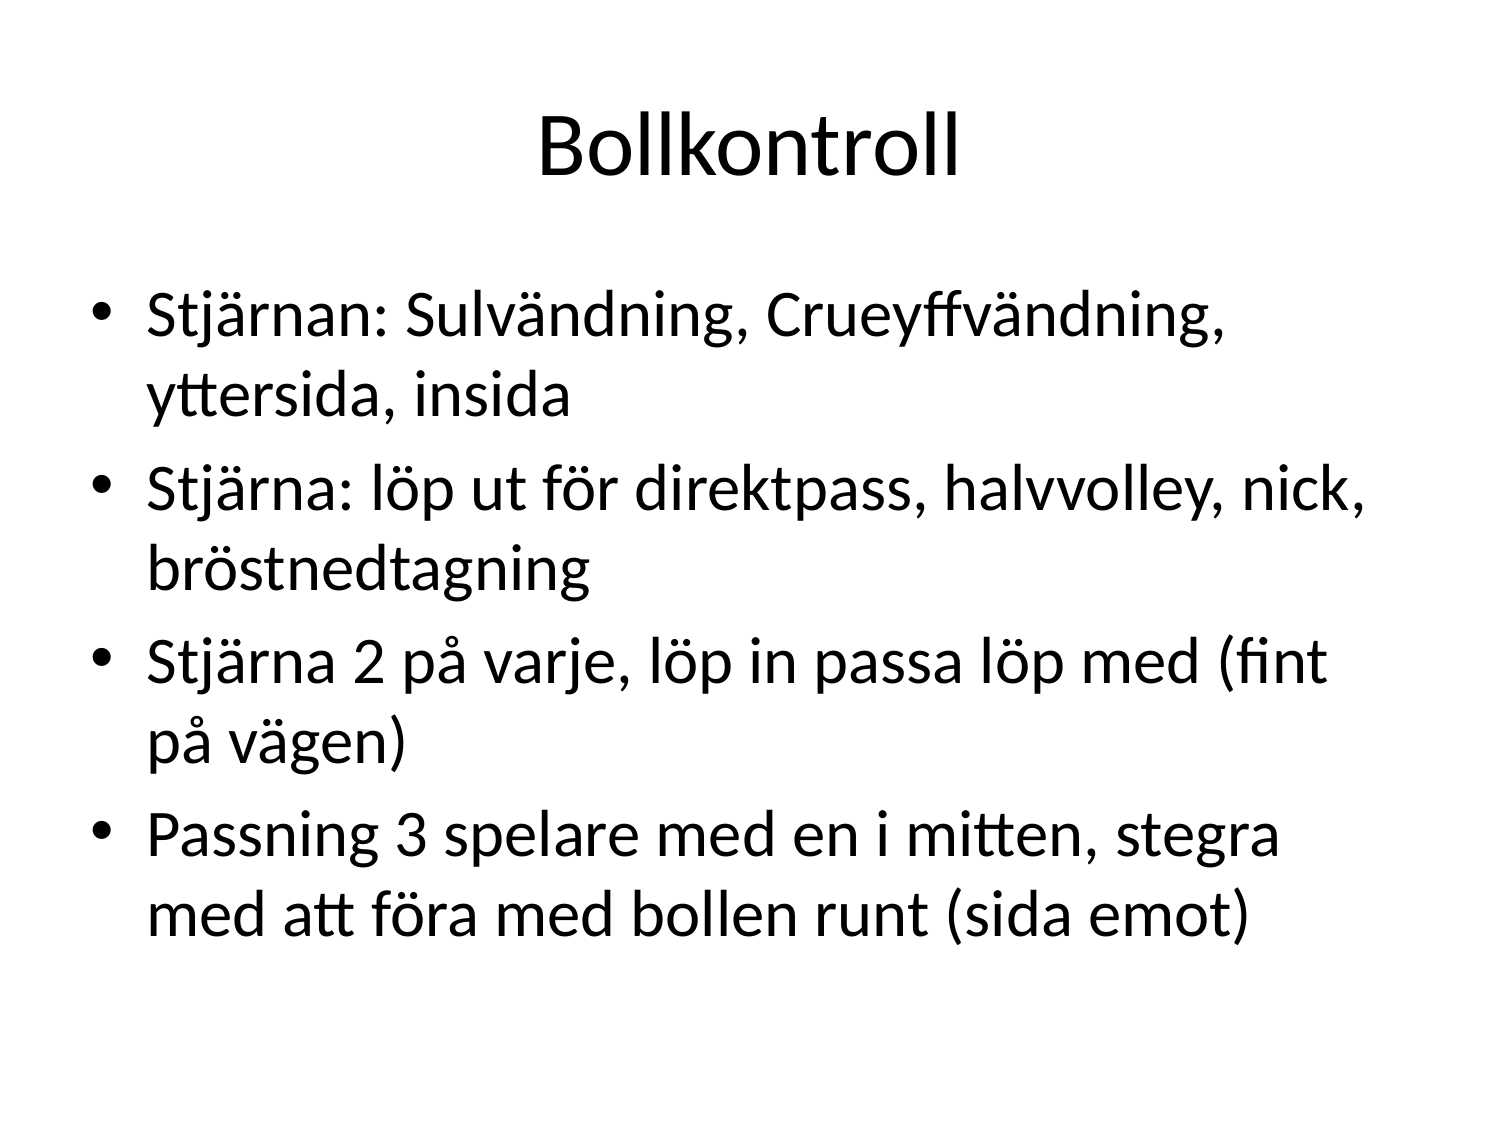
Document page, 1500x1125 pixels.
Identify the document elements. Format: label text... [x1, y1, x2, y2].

title Bollkontroll [74, 44, 1426, 233]
list Stjärnan: Sulvändning, Crueyffvändning, yttersida, insida Stjärna: löp ut för direktpass, halvvolley, nick, bröstnedtagning Stjärna 2 på varje, löp in passa löp med (fint på vägen) Passning 3 spelare med en i mitten, stegra med att föra med bollen runt (sida emot) [74, 262, 1426, 1006]
